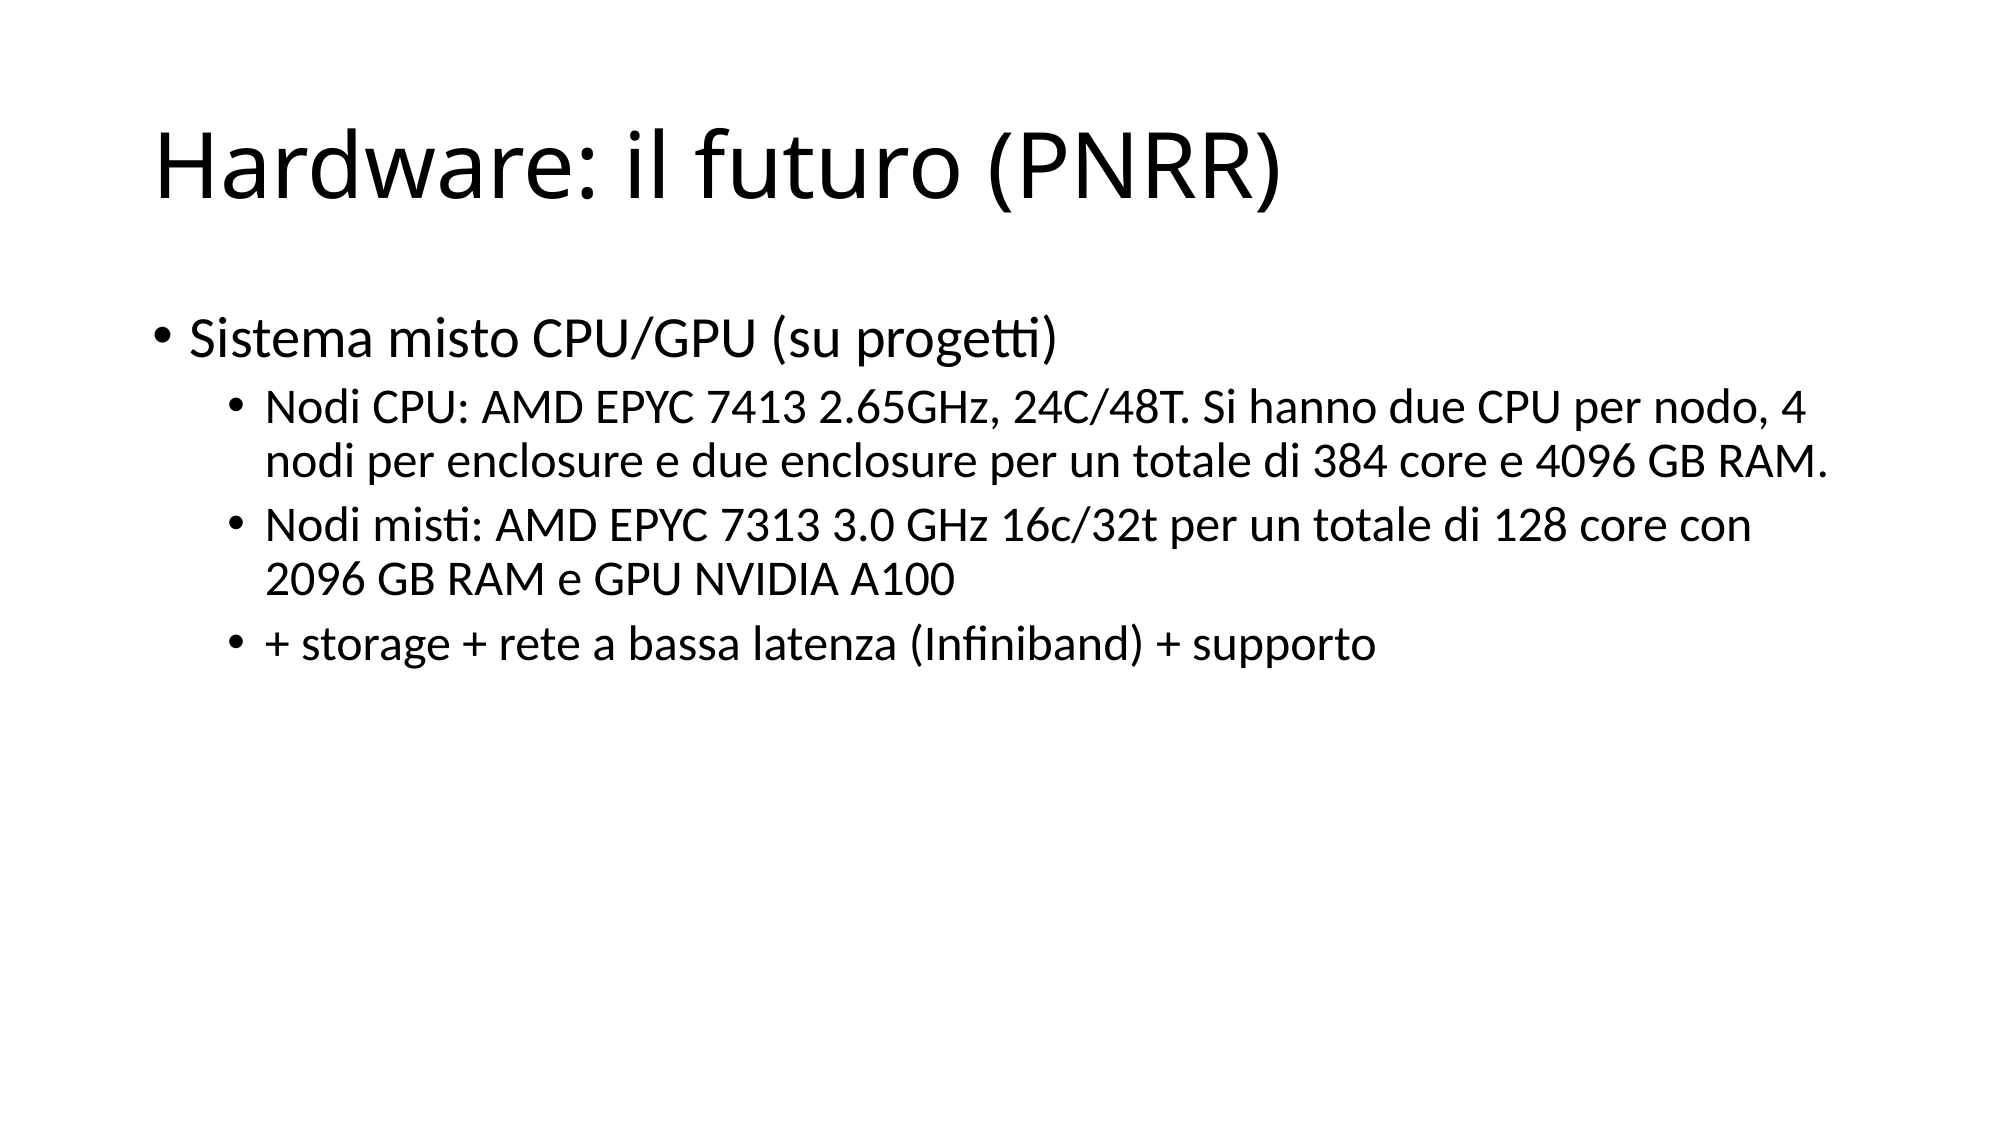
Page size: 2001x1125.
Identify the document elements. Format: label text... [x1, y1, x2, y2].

title Hardware: il futuro (PNRR) [137, 59, 1863, 278]
list Sistema misto CPU/GPU (su progetti) Nodi CPU: AMD EPYC 7413 2.65GHz, 24C/48T. Si hanno due CPU per nodo, 4 nodi per enclosure e due enclosure per un totale di 384 core e 4096 GB RAM. Nodi misti: AMD EPYC 7313 3.0 GHz 16c/32t per un totale di 128 core con 2096 GB RAM e GPU NVIDIA A100 + storage + rete a bassa latenza (Infiniband) + supporto [137, 299, 1863, 1014]
